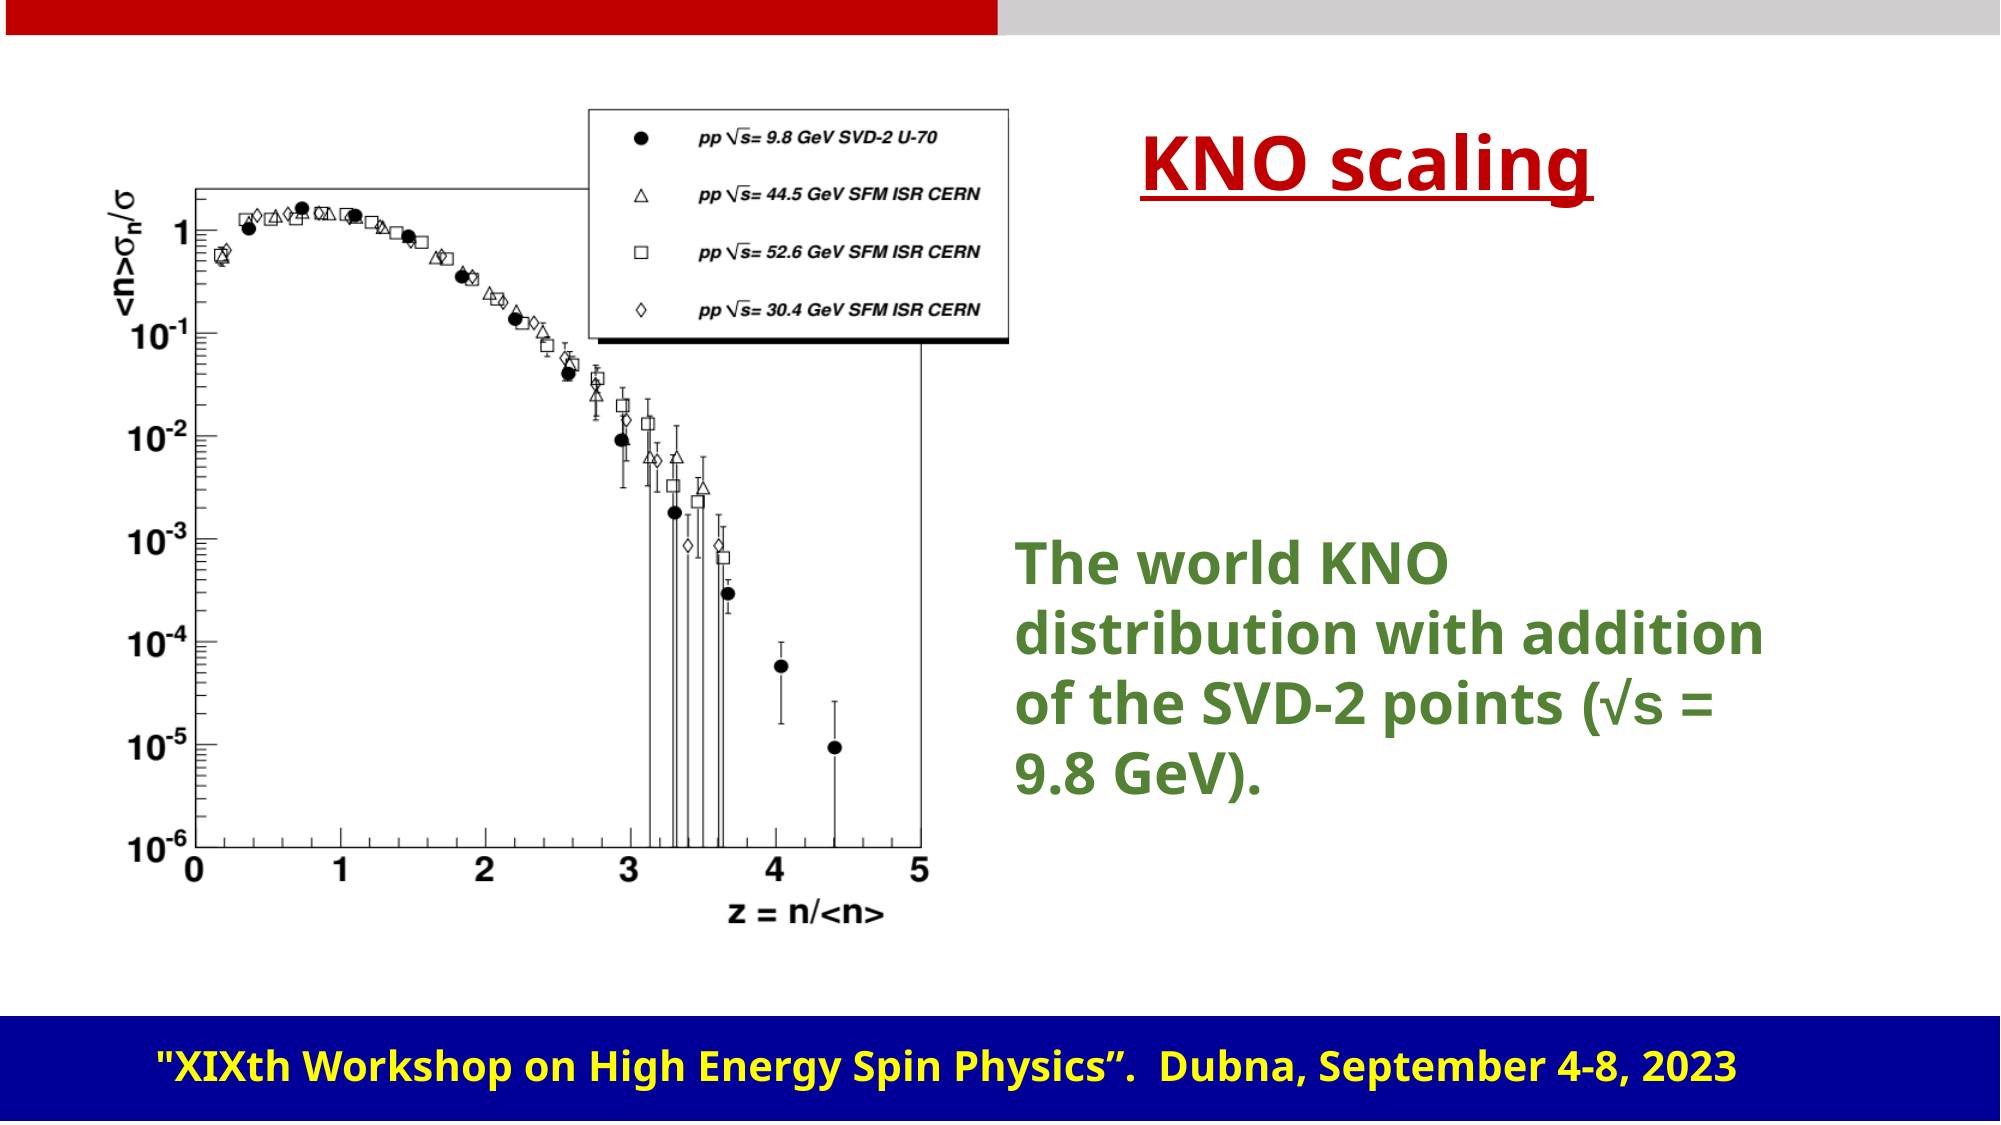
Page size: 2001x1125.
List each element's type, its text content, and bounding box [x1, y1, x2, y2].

table_header [0, 1016, 362, 1121]
text_box KNO scaling [1010, 107, 1728, 213]
picture [104, 107, 1010, 928]
text_box The world KNO distribution with addition of the SVD-2 points (√s = 9.8 GeV). [1010, 518, 1826, 814]
text_box "XIXth Workshop on High Energy Spin Physics”. Dubna, September 4-8, 2023 [140, 1031, 1902, 1097]
text_box [5, 0, 997, 36]
table_header [362, 1016, 2000, 1121]
text_box [997, 0, 2000, 36]
